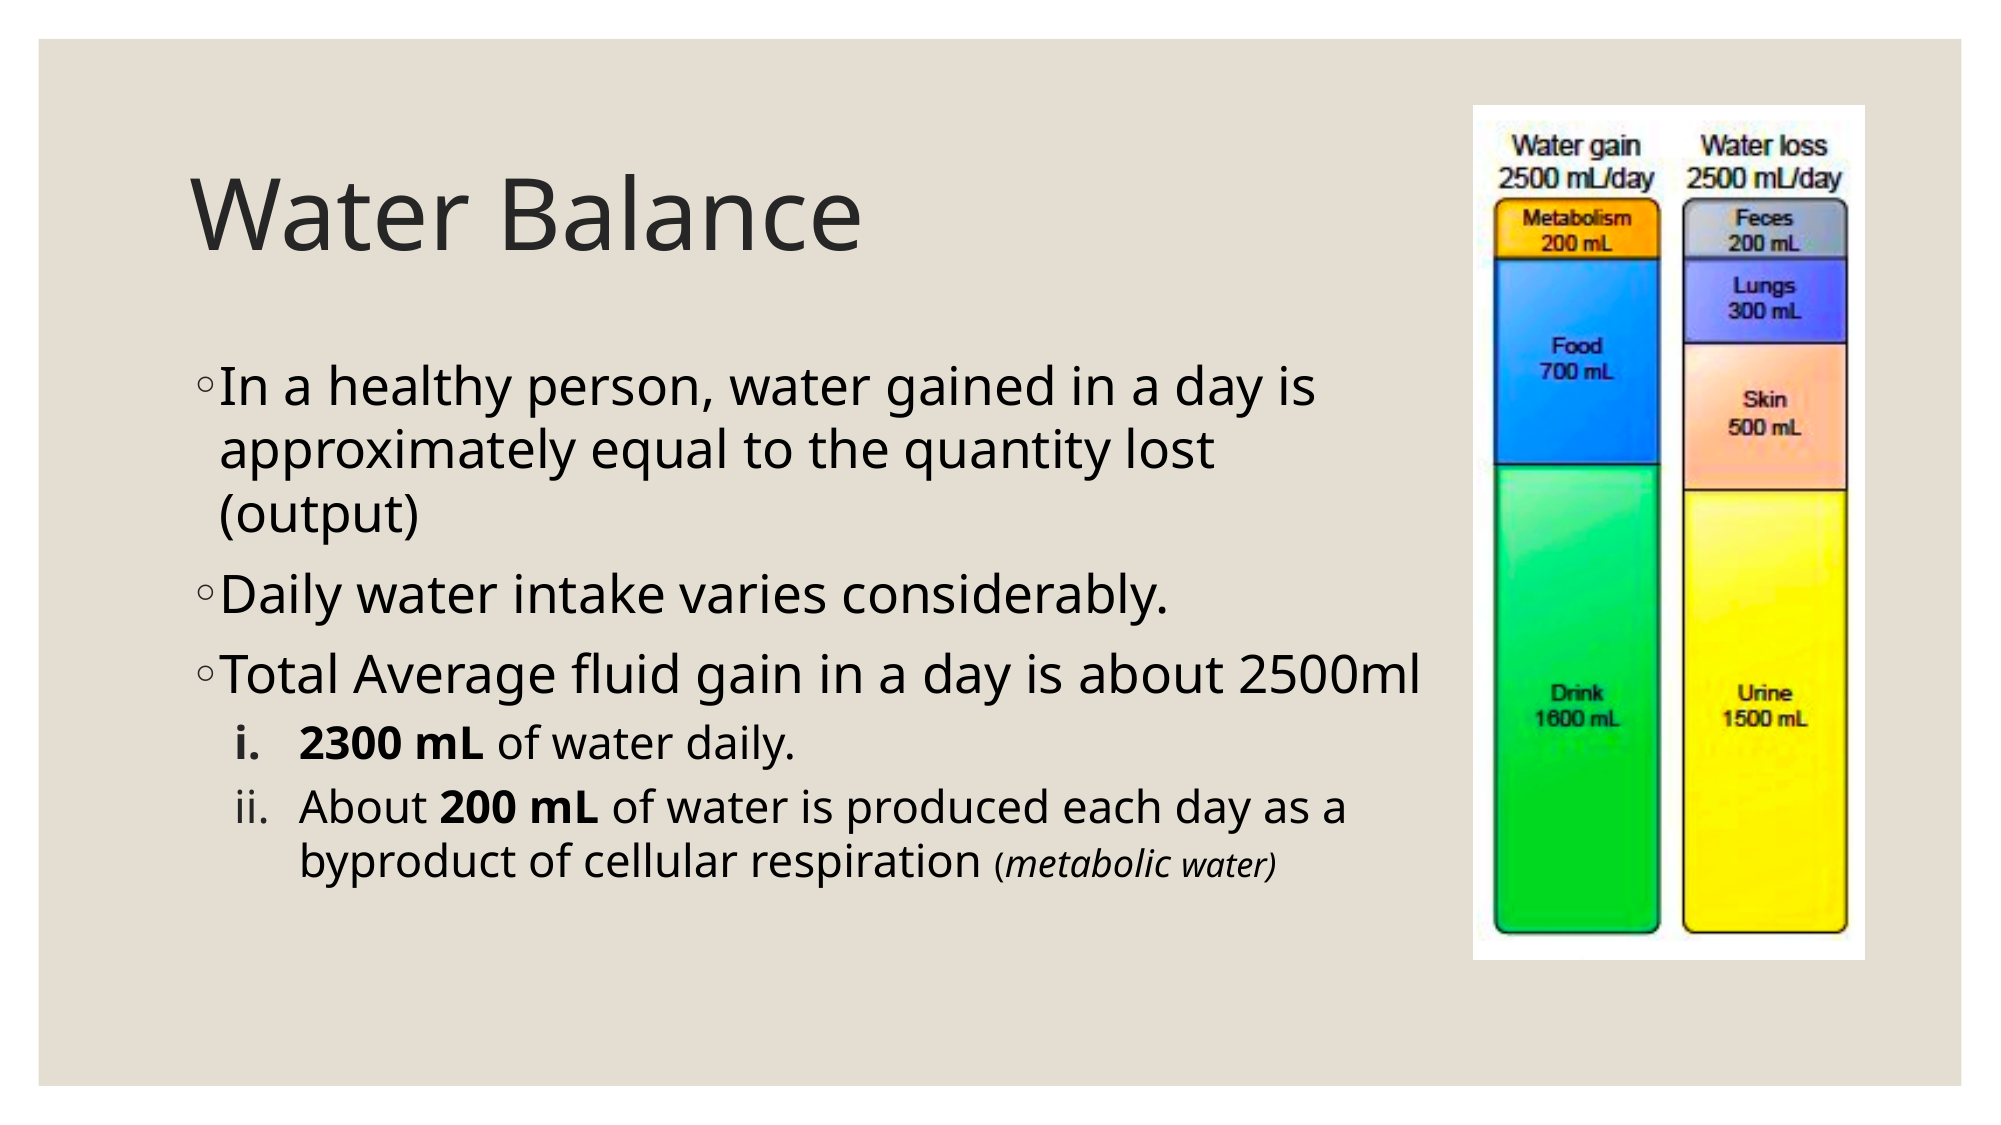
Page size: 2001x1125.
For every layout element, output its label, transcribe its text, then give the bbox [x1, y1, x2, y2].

list In a healthy person, water gained in a day is approximately equal to the quantity lost (output) Daily water intake varies considerably. Total Average fluid gain in a day is about 2500ml 2300 mL of water daily. About 200 mL of water is produced each day as a byproduct of cellular respiration (metabolic water) [174, 345, 1449, 960]
title Water Balance [174, 105, 1468, 331]
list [1473, 105, 1865, 960]
